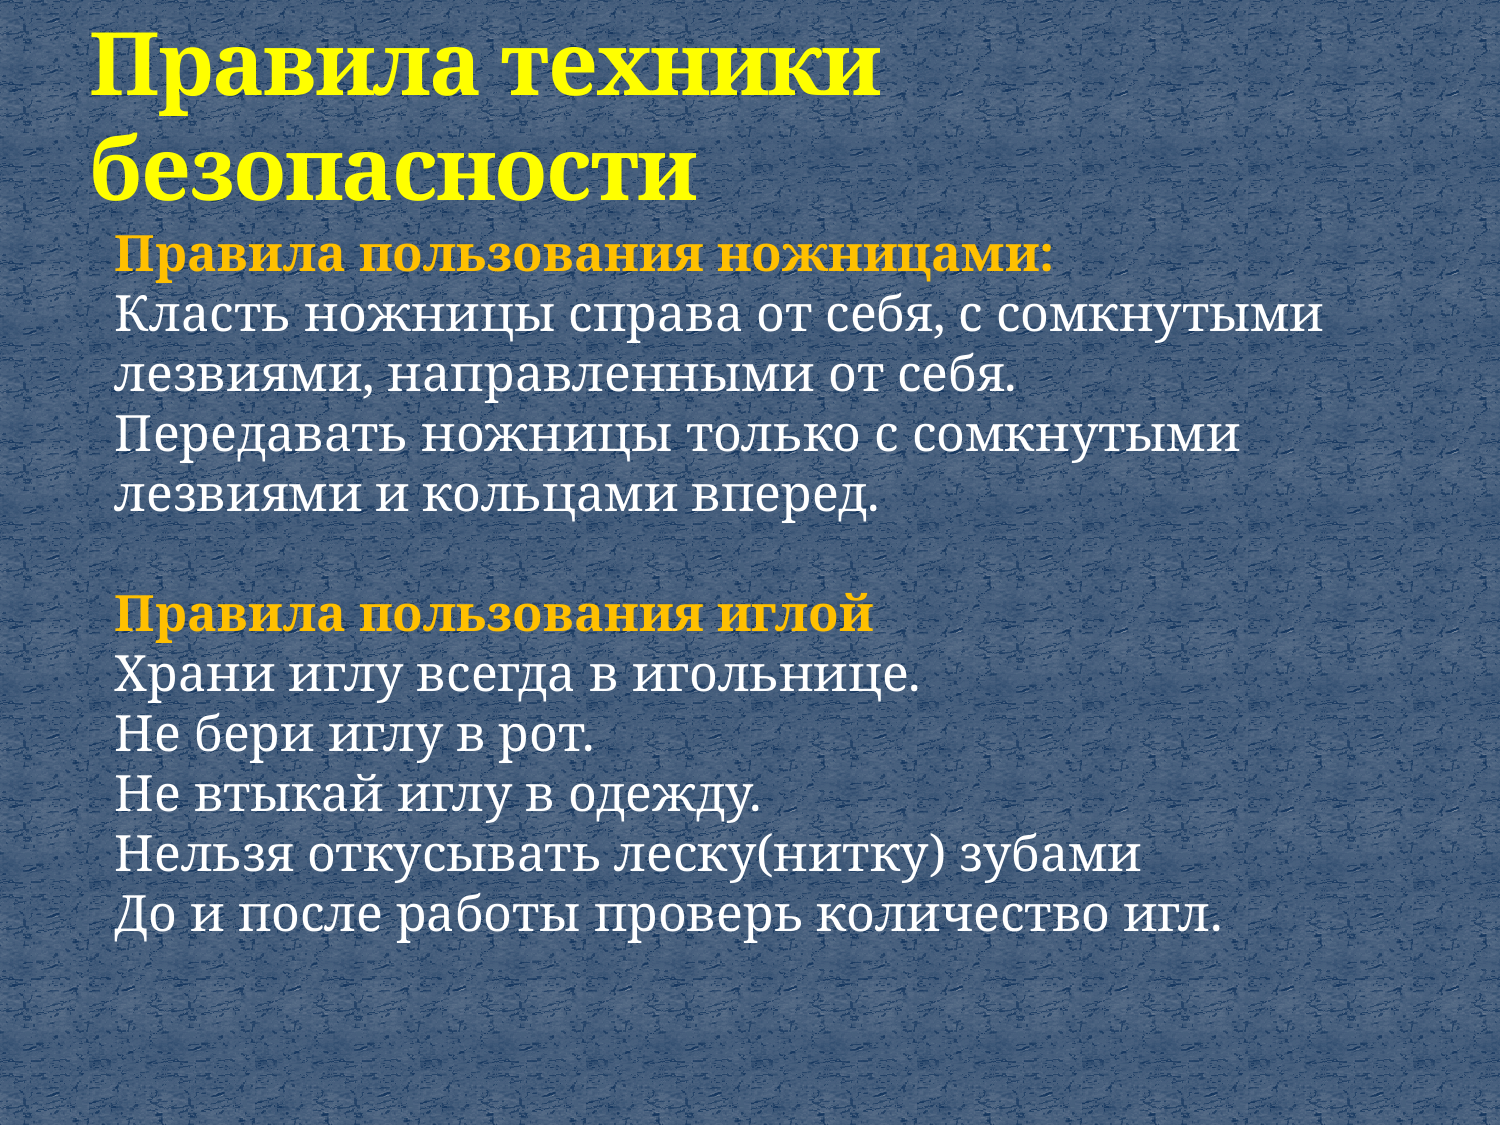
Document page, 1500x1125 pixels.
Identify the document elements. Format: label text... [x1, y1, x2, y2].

title Правила техники безопасности [74, 24, 1425, 225]
text_box Правила пользования ножницами: Класть ножницы справа от себя, с сомкнутыми лезвиями, направленными от себя. Передавать ножницы только с сомкнутыми лезвиями и кольцами вперед. Правила пользования иглой Храни иглу всегда в игольнице. Не бери иглу в рот. Не втыкай иглу в одежду. Нельзя откусывать леску(нитку) зубами До и после работы проверь количество игл. [100, 214, 1436, 949]
